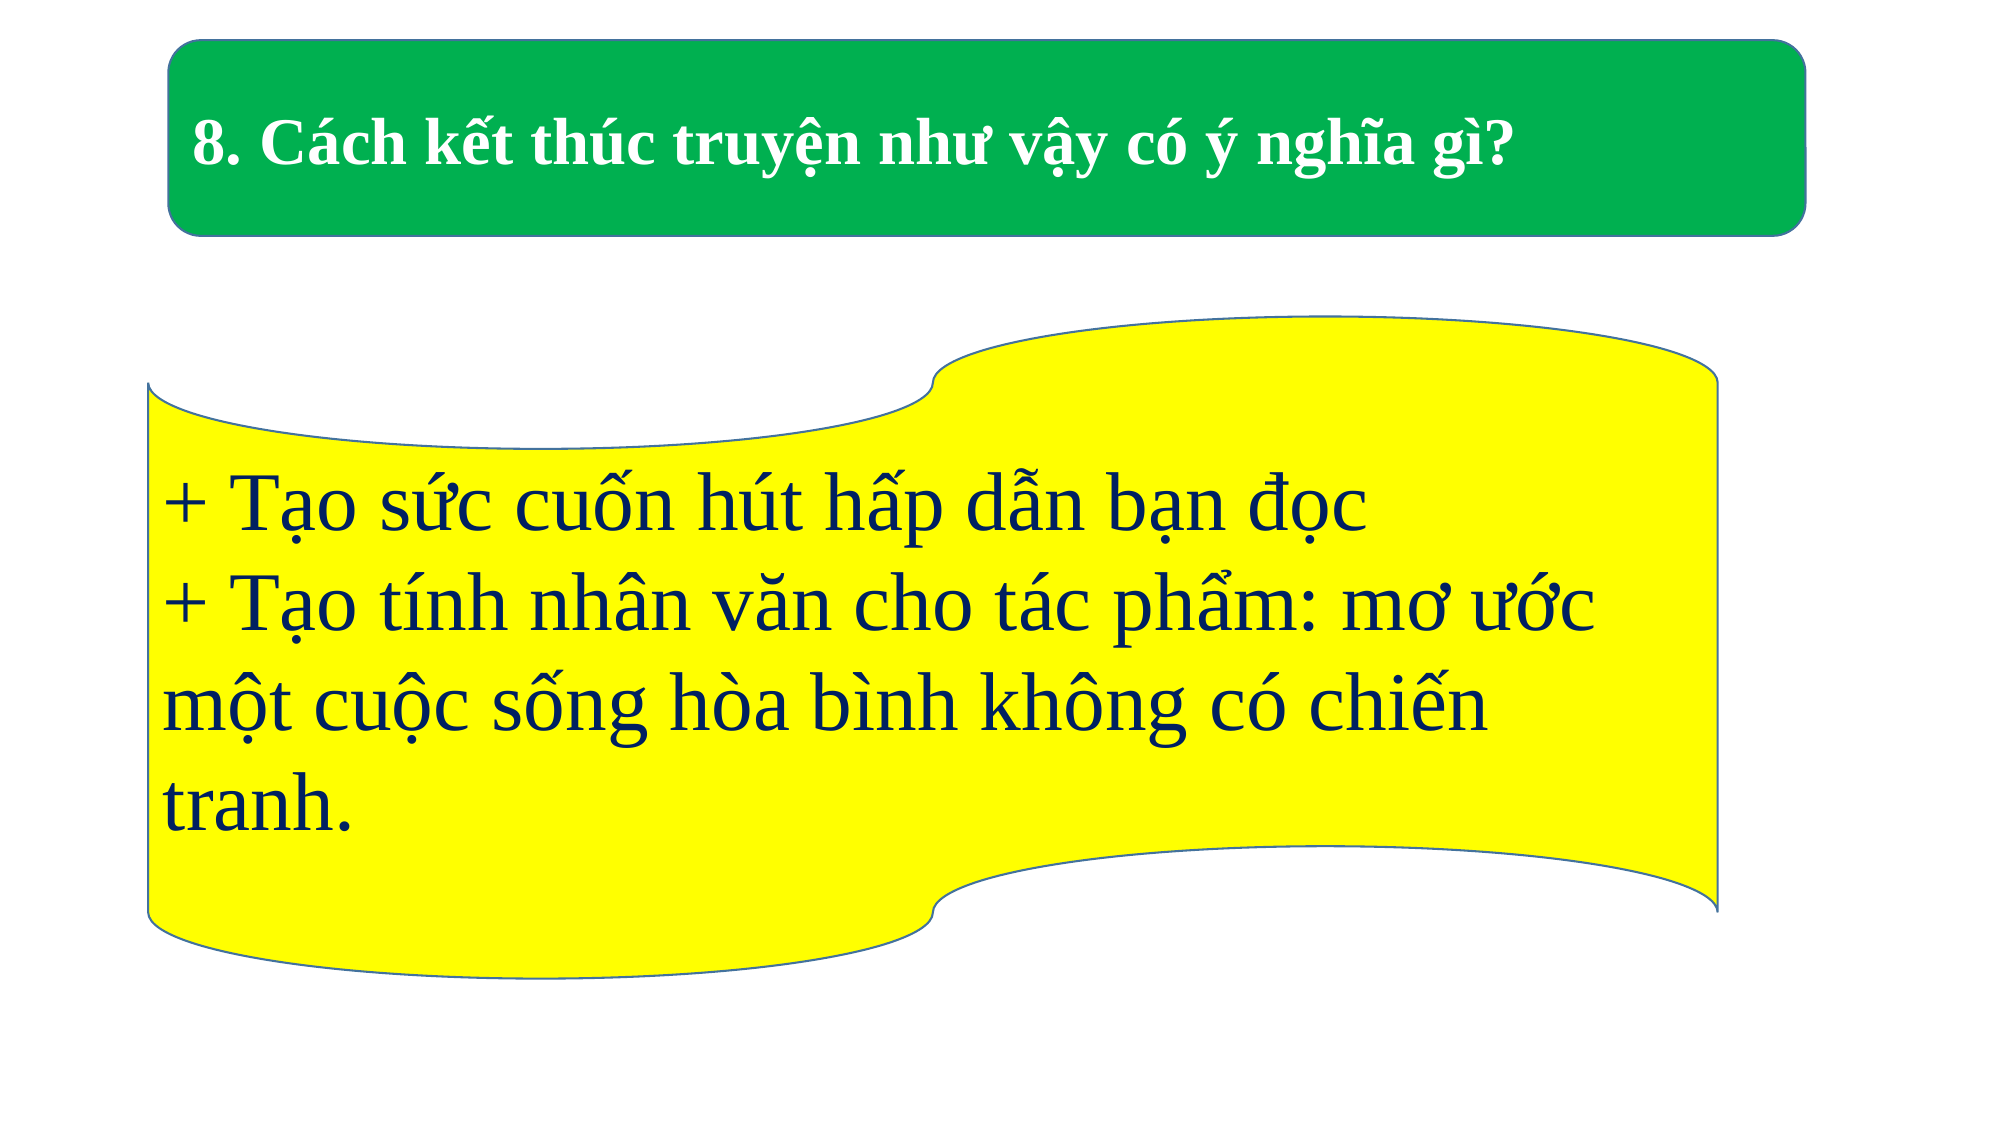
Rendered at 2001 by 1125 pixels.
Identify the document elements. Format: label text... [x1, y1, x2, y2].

text_box + Tạo sức cuốn hút hấp dẫn bạn đọc + Tạo tính nhân văn cho tác phẩm: mơ ước một cuộc sống hòa bình không có chiến tranh. [147, 315, 1719, 980]
text_box 8. Cách kết thúc truyện như vậy có ý nghĩa gì? [167, 39, 1807, 237]
